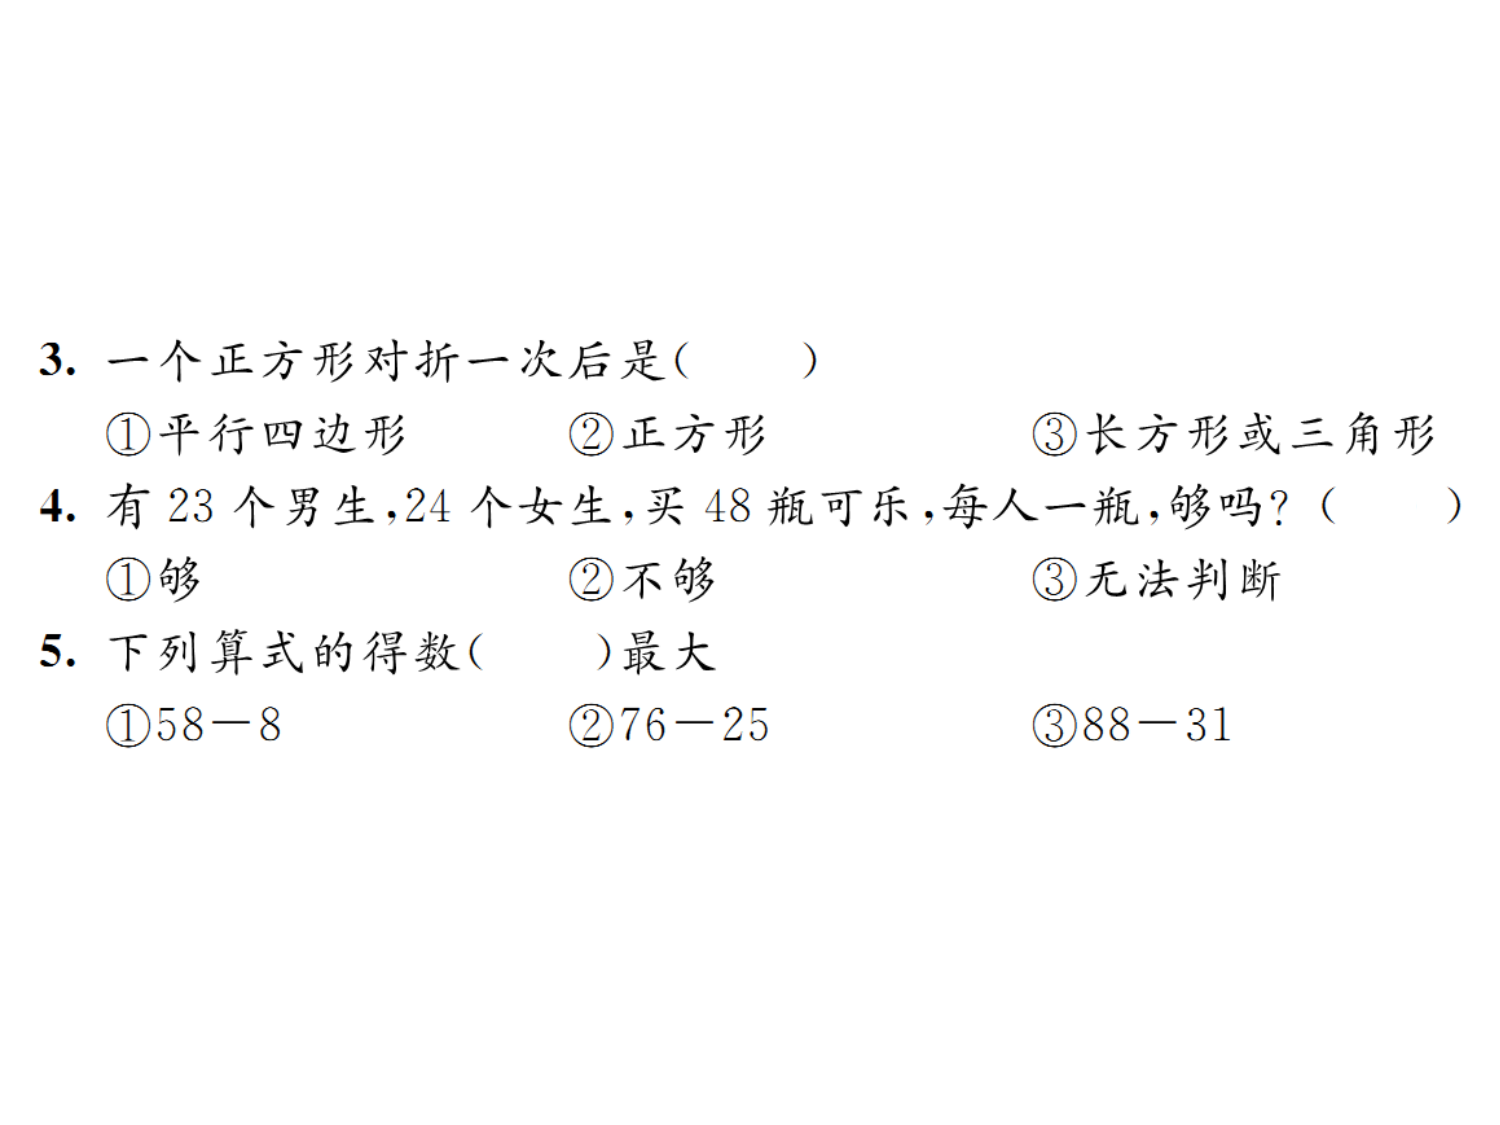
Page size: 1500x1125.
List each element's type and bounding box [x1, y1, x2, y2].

picture [17, 326, 1472, 756]
